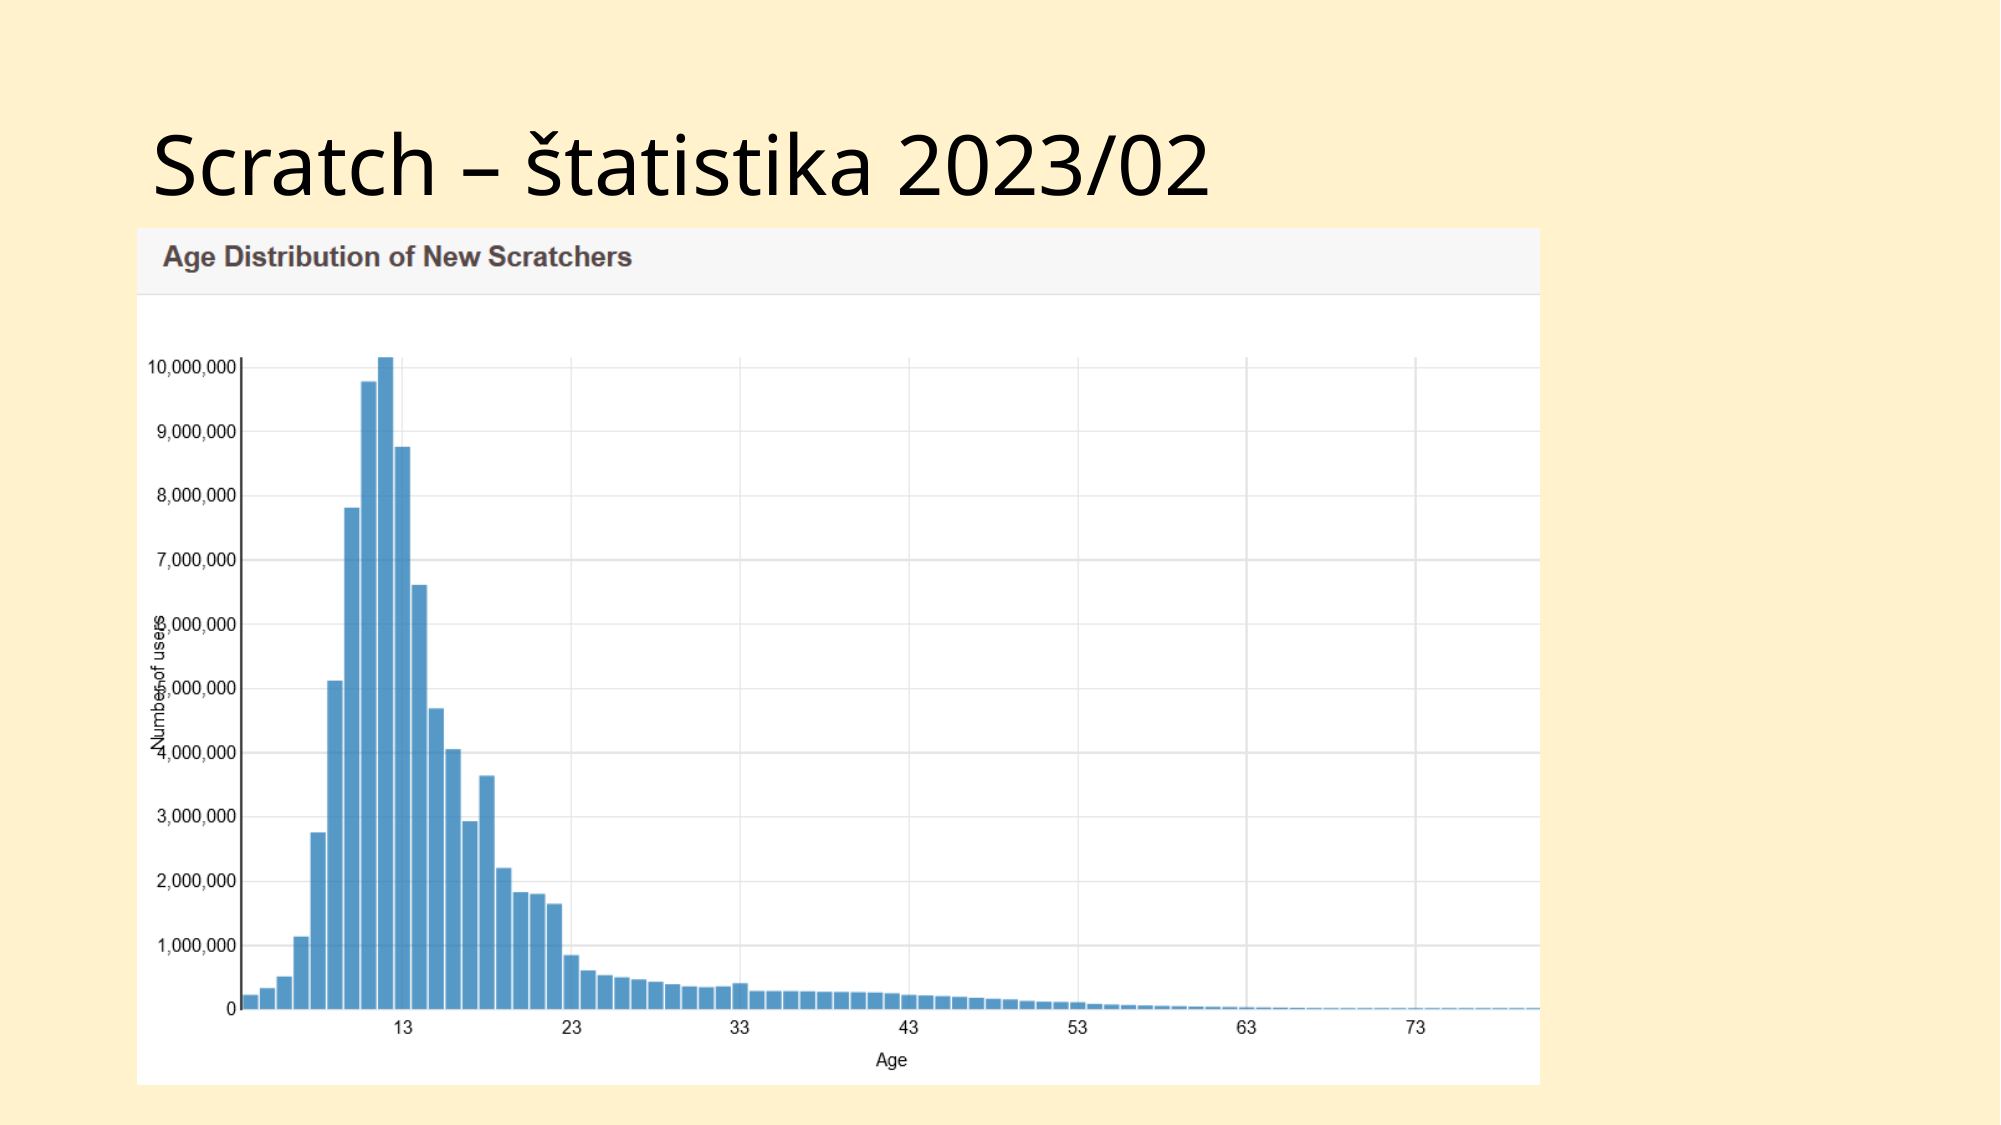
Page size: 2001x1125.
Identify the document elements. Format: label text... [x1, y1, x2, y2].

picture [137, 228, 1540, 1085]
title Scratch – štatistika 2023/02 [137, 59, 1863, 278]
